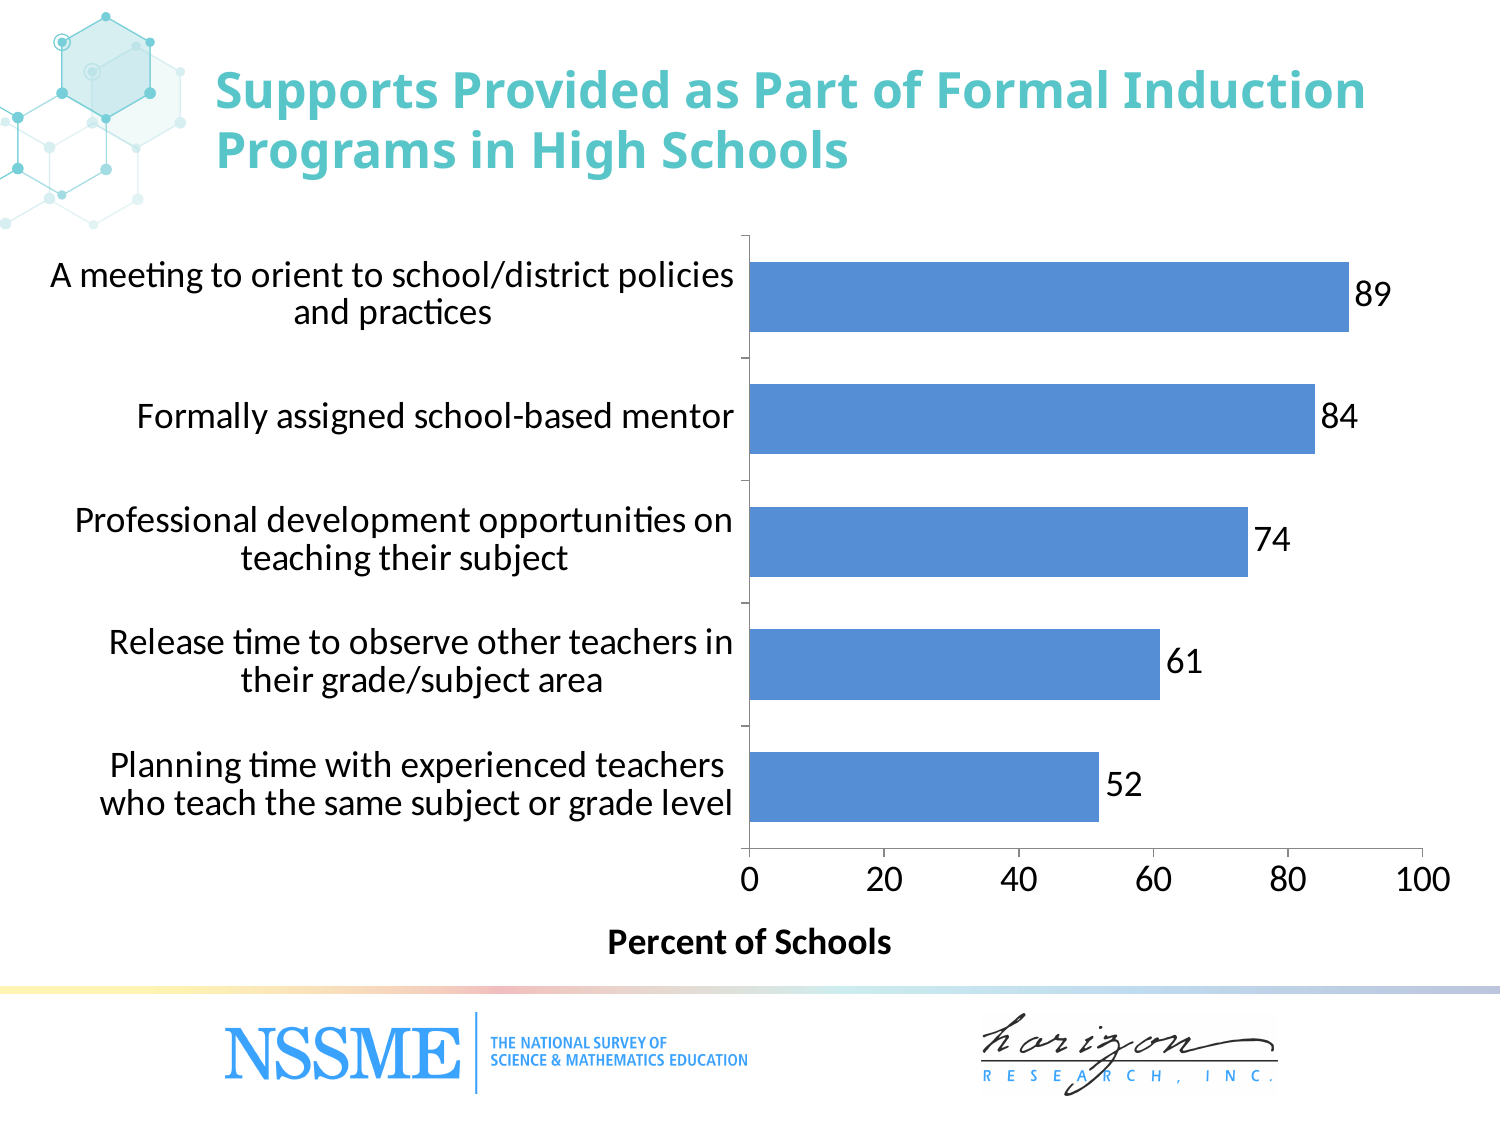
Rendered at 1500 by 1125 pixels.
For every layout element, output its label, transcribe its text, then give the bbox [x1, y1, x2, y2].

chart [49, 212, 1476, 976]
text_box Supports Provided as Part of Formal Induction Programs in High Schools [200, 24, 1425, 210]
picture [0, 0, 1500, 1125]
